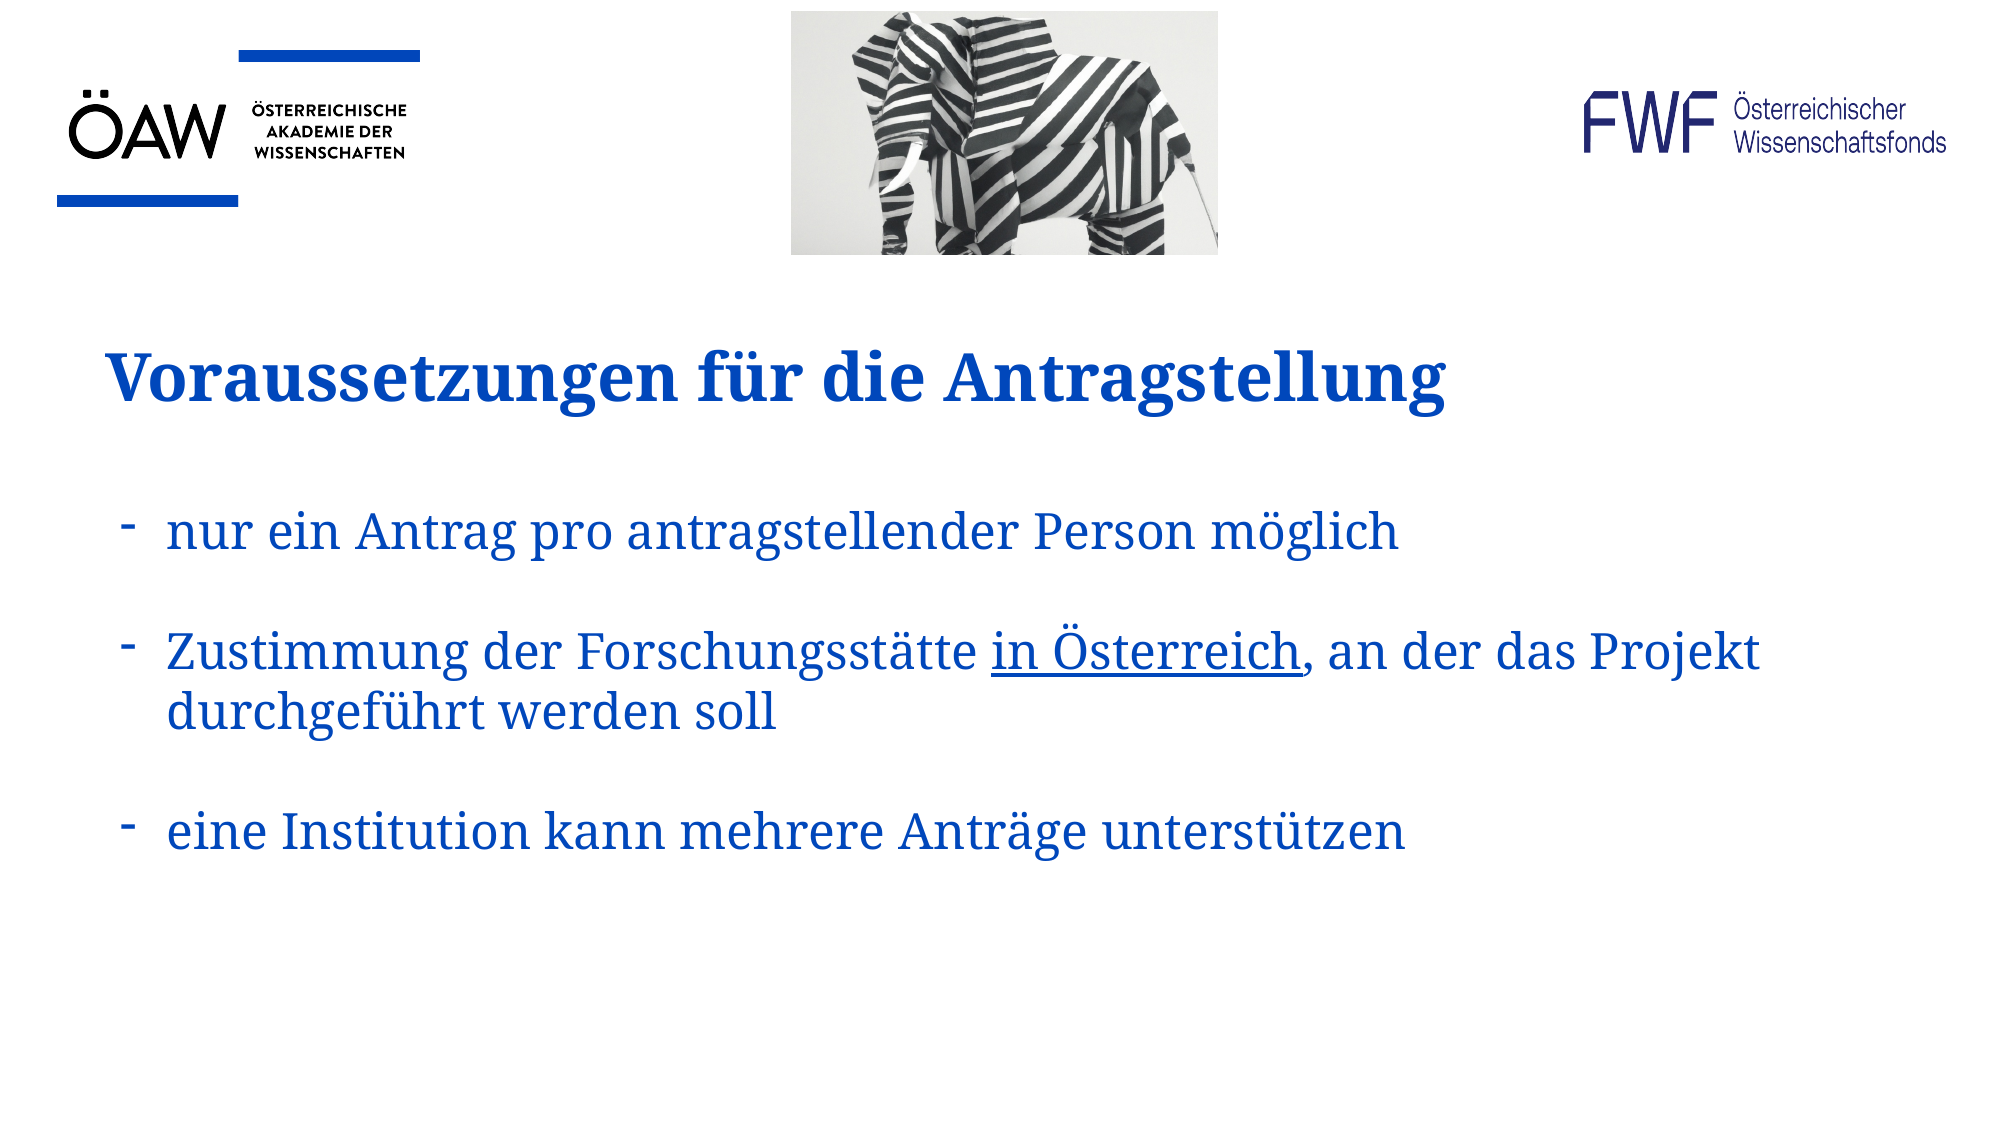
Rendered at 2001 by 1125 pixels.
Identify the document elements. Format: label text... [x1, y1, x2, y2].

picture [57, 50, 420, 207]
picture [791, 11, 1218, 255]
text_box Voraussetzungen für die Antragstellung [90, 326, 1787, 422]
picture [1583, 91, 1946, 153]
text_box nur ein Antrag pro antragstellender Person möglich Zustimmung der Forschungsstätte in Österreich, an der das Projekt durchgeführt werden soll eine Institution kann mehrere Anträge unterstützen [105, 492, 1987, 927]
